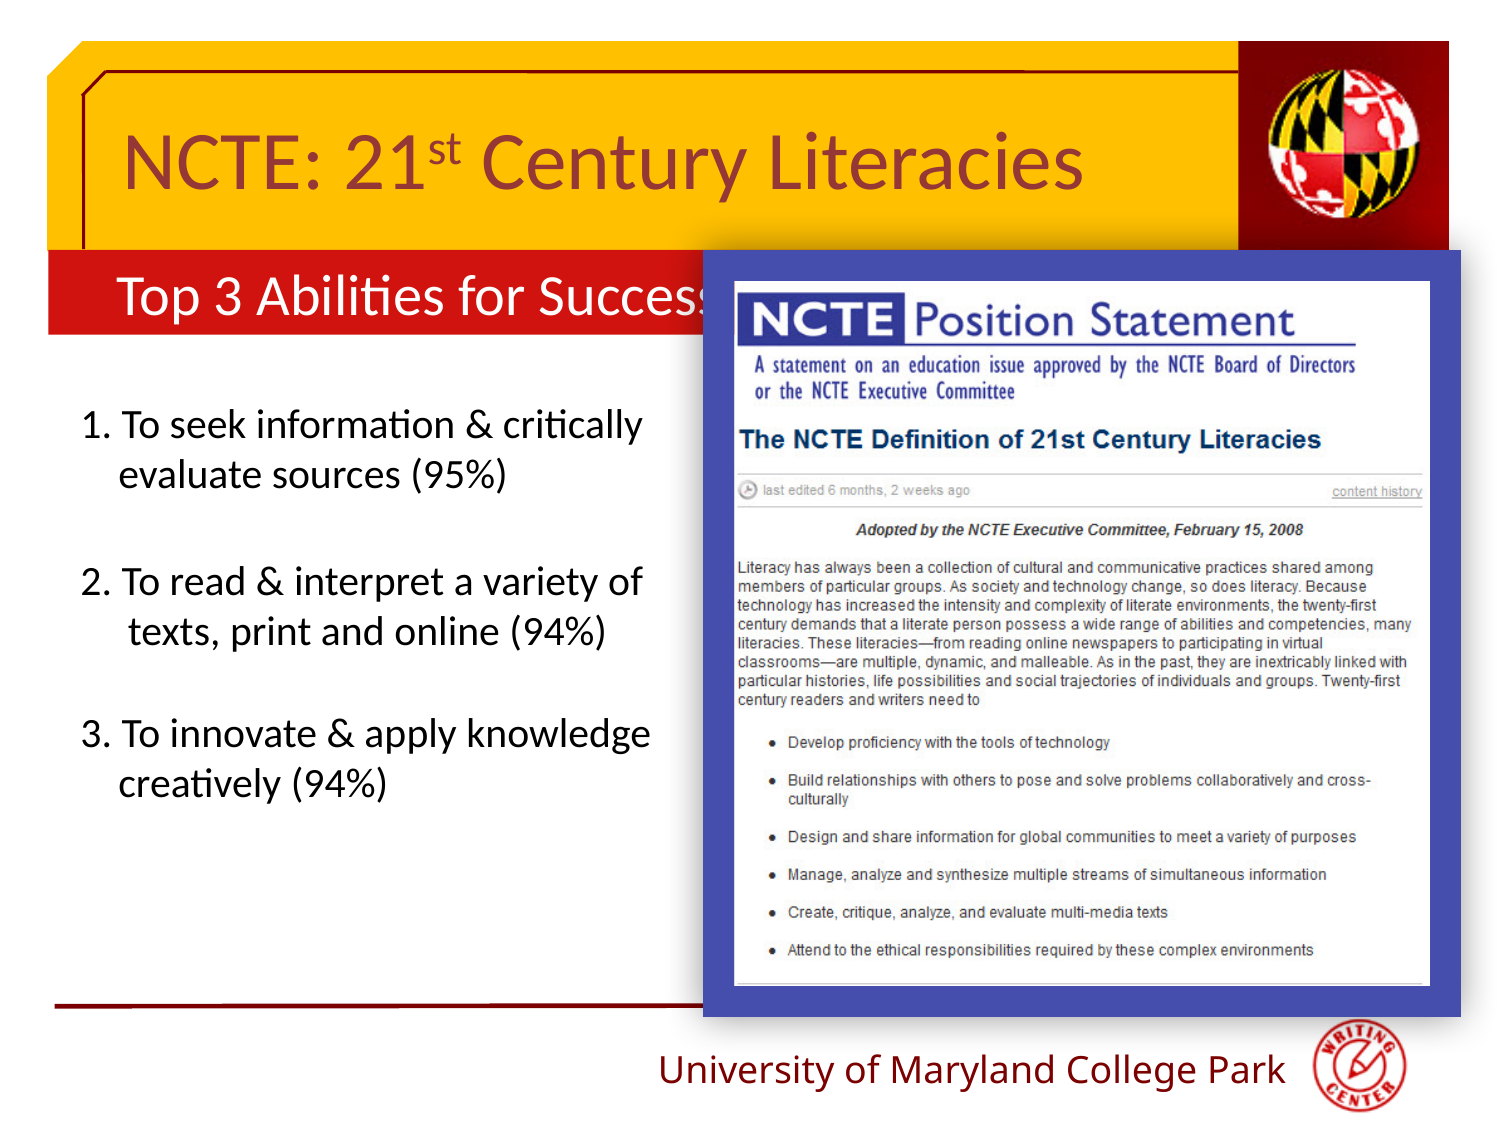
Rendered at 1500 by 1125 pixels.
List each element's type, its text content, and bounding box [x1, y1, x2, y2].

text_box 3. To innovate & apply knowledge creatively (94%) [65, 698, 727, 814]
text_box 2. To read & interpret a variety of texts, print and online (94%) [65, 546, 676, 662]
text_box Top 3 Abilities for Success [48, 259, 678, 335]
text_box University of Maryland College Park [601, 1039, 1297, 1099]
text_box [46, 40, 1449, 252]
picture [734, 280, 1431, 987]
text_box 1. To seek information & critically evaluate sources (95%) [65, 388, 676, 504]
picture [1302, 1007, 1417, 1123]
